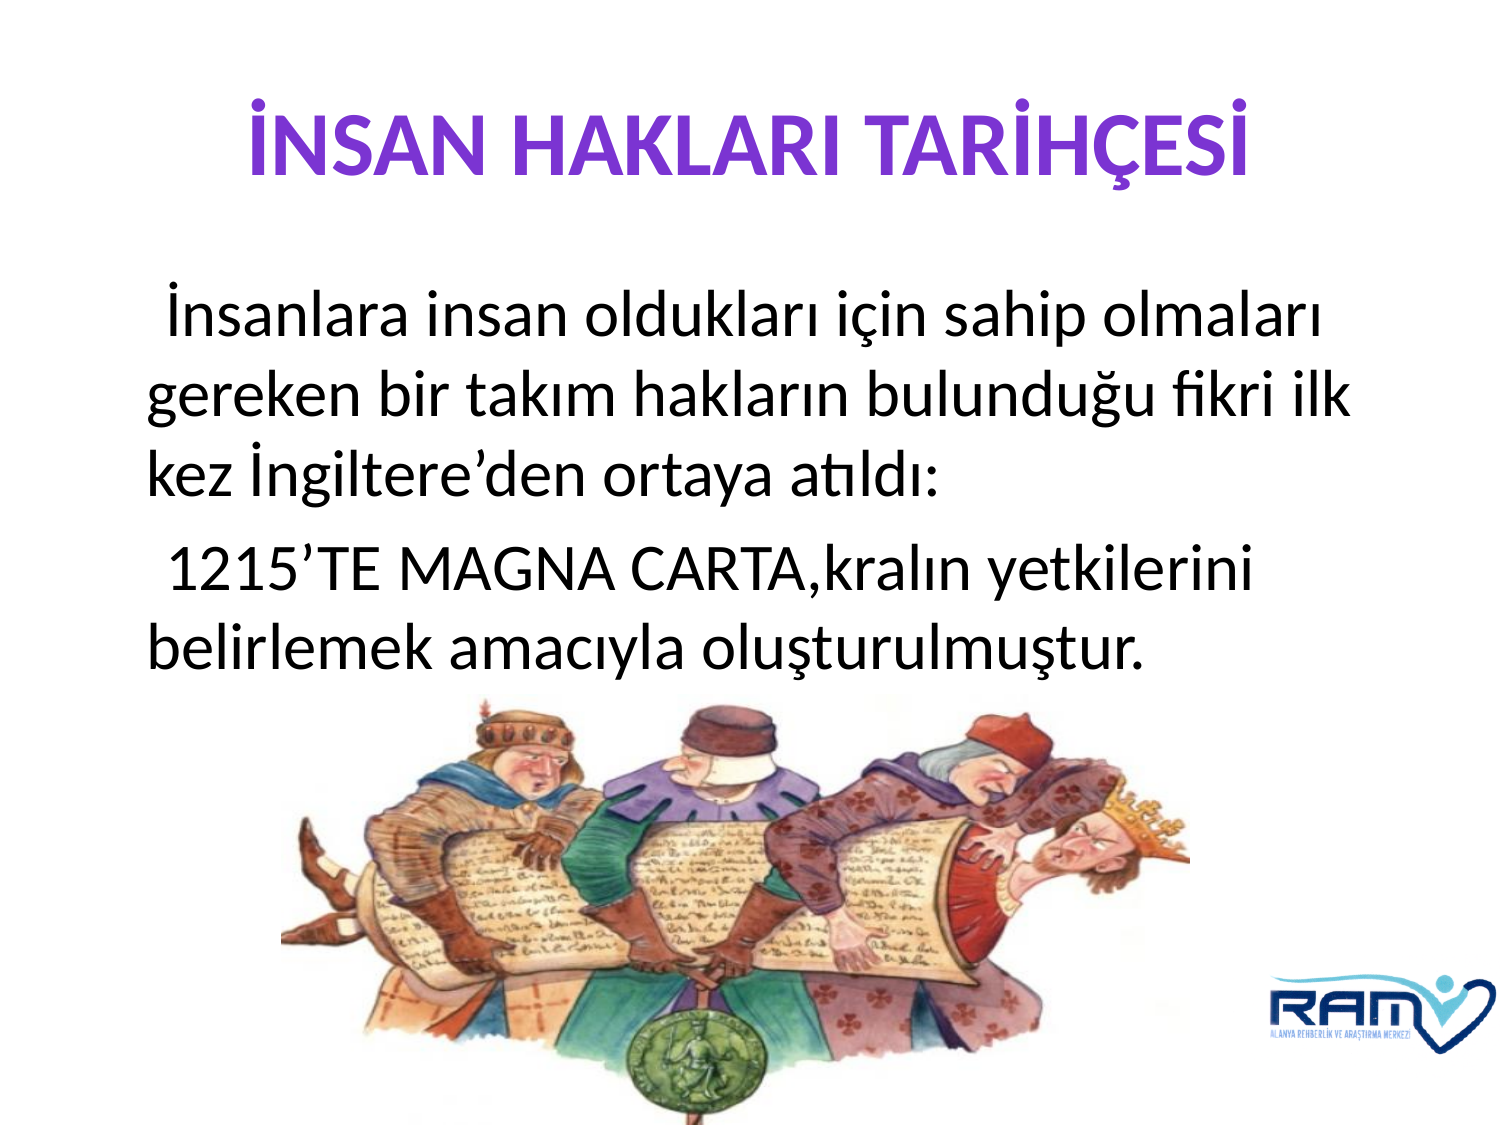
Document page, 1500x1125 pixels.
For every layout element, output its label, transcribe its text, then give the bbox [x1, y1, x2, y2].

title İNSAN HAKLARI TARİHÇESİ [75, 45, 1425, 233]
picture [1230, 948, 1500, 1079]
picture [280, 694, 1190, 1125]
list İnsanlara insan oldukları için sahip olmaları gereken bir takım hakların bulunduğu fikri ilk kez İngiltere’den ortaya atıldı: 1215’TE MAGNA CARTA,kralın yetkilerini belirlemek amacıyla oluşturulmuştur. [75, 262, 1425, 1005]
